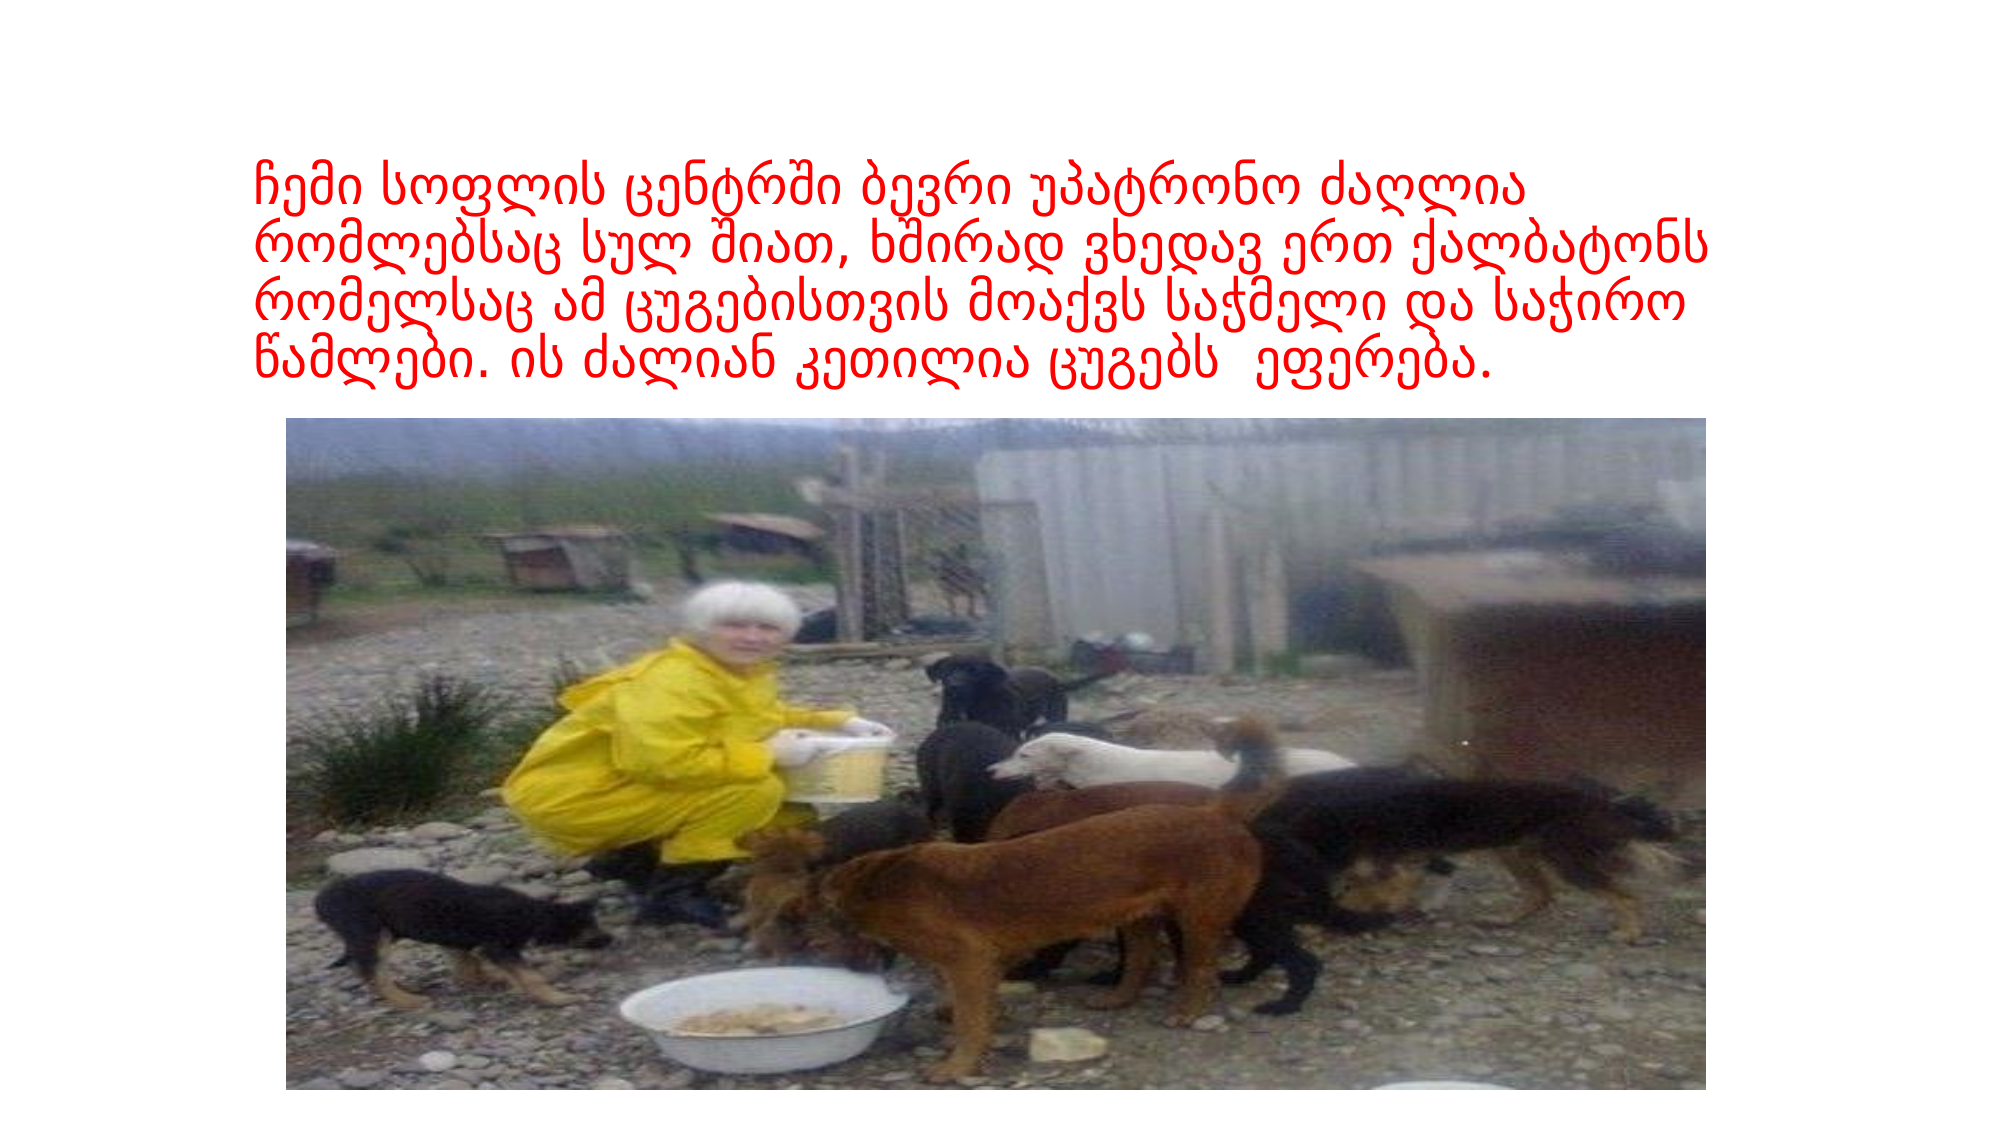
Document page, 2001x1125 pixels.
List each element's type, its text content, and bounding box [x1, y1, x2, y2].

title ჩემი სოფლის ცენტრში ბევრი უპატრონო ძაღლია რომლებსაც სულ შიათ, ხშირად ვხედავ ერთ ქალბატონს რომელსაც ამ ცუგებისთვის მოაქვს საჭმელი და საჭირო წამლები. ის ძალიან კეთილია ცუგებს ეფერება. [238, 131, 1814, 416]
picture [286, 418, 1706, 1090]
